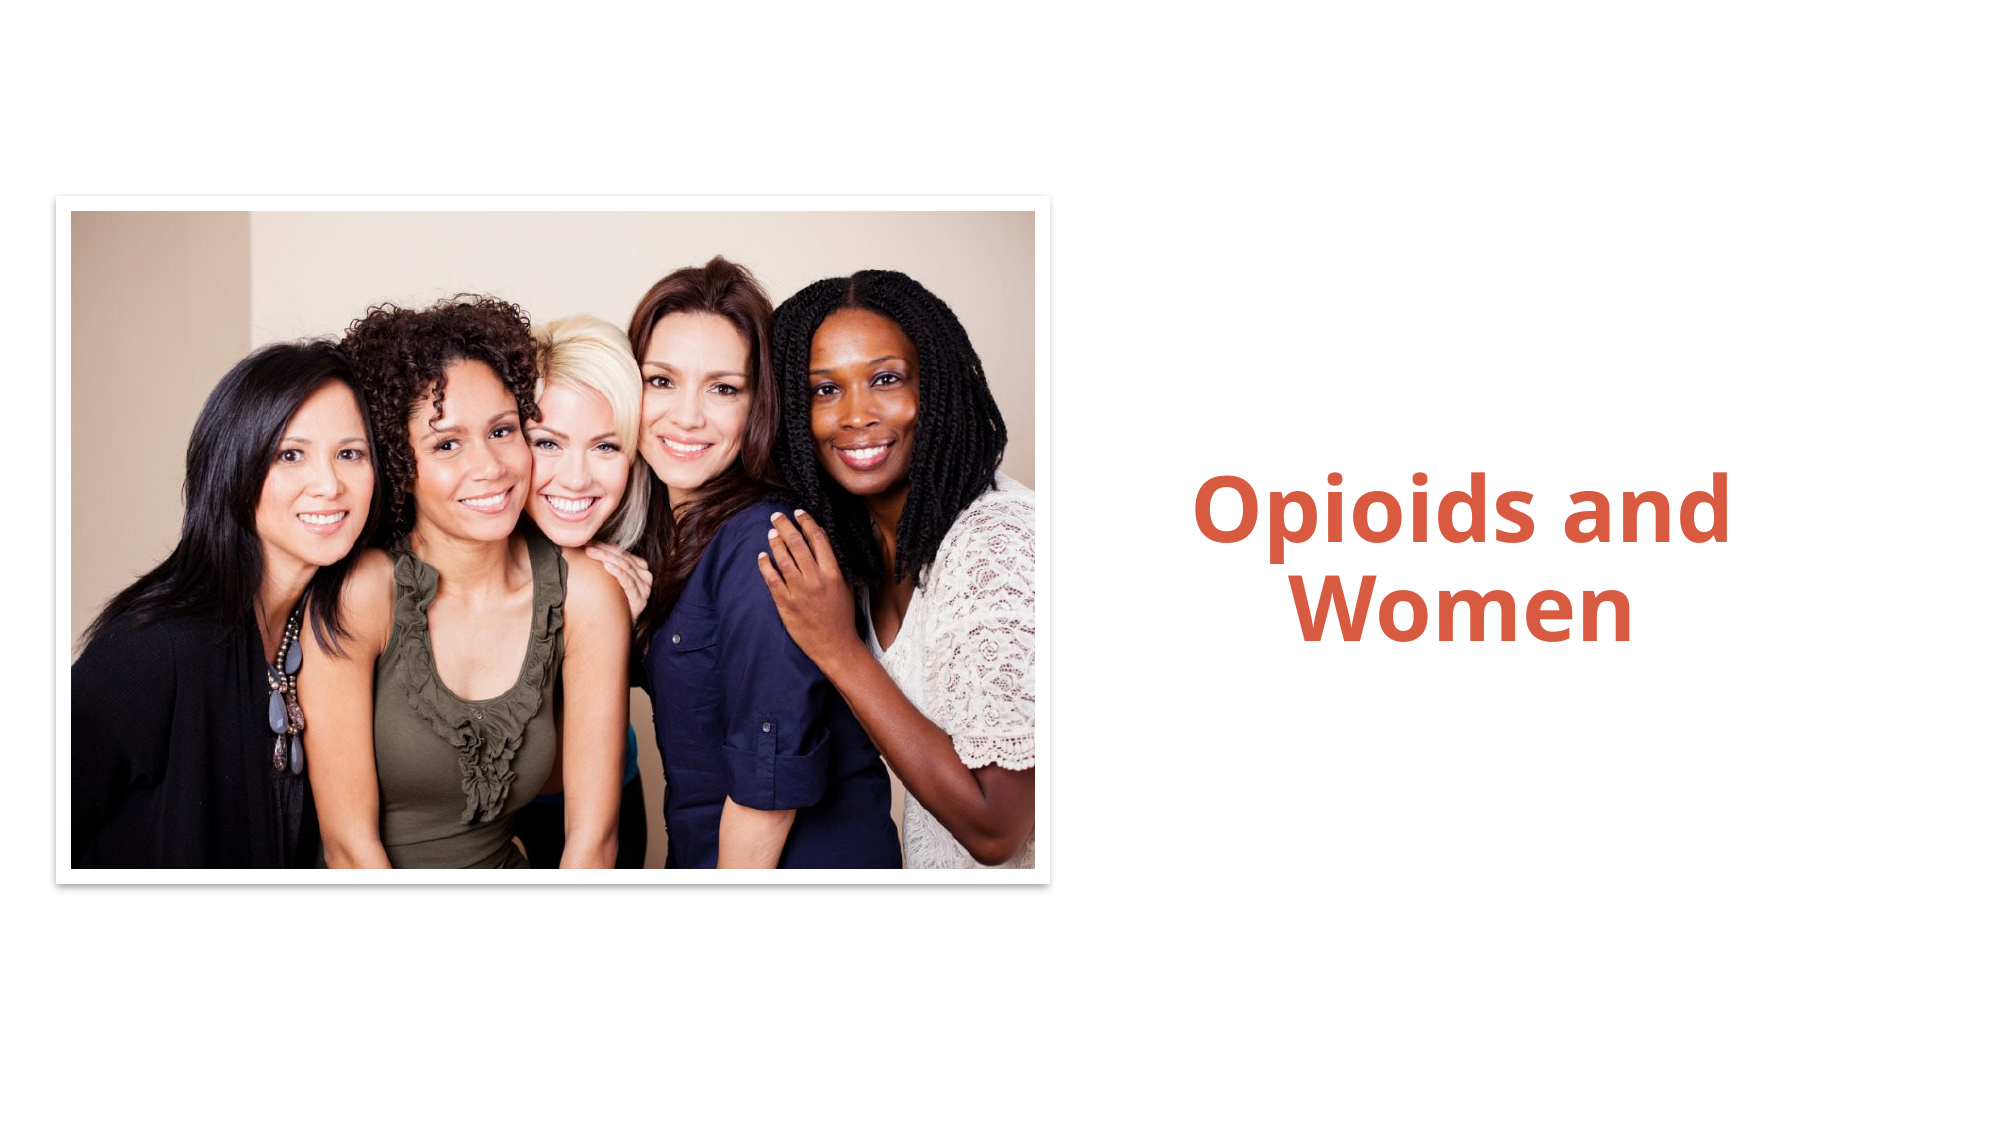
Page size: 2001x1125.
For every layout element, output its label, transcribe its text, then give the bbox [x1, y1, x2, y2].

picture [70, 210, 1036, 870]
title Opioids and Women [1058, 453, 1868, 672]
